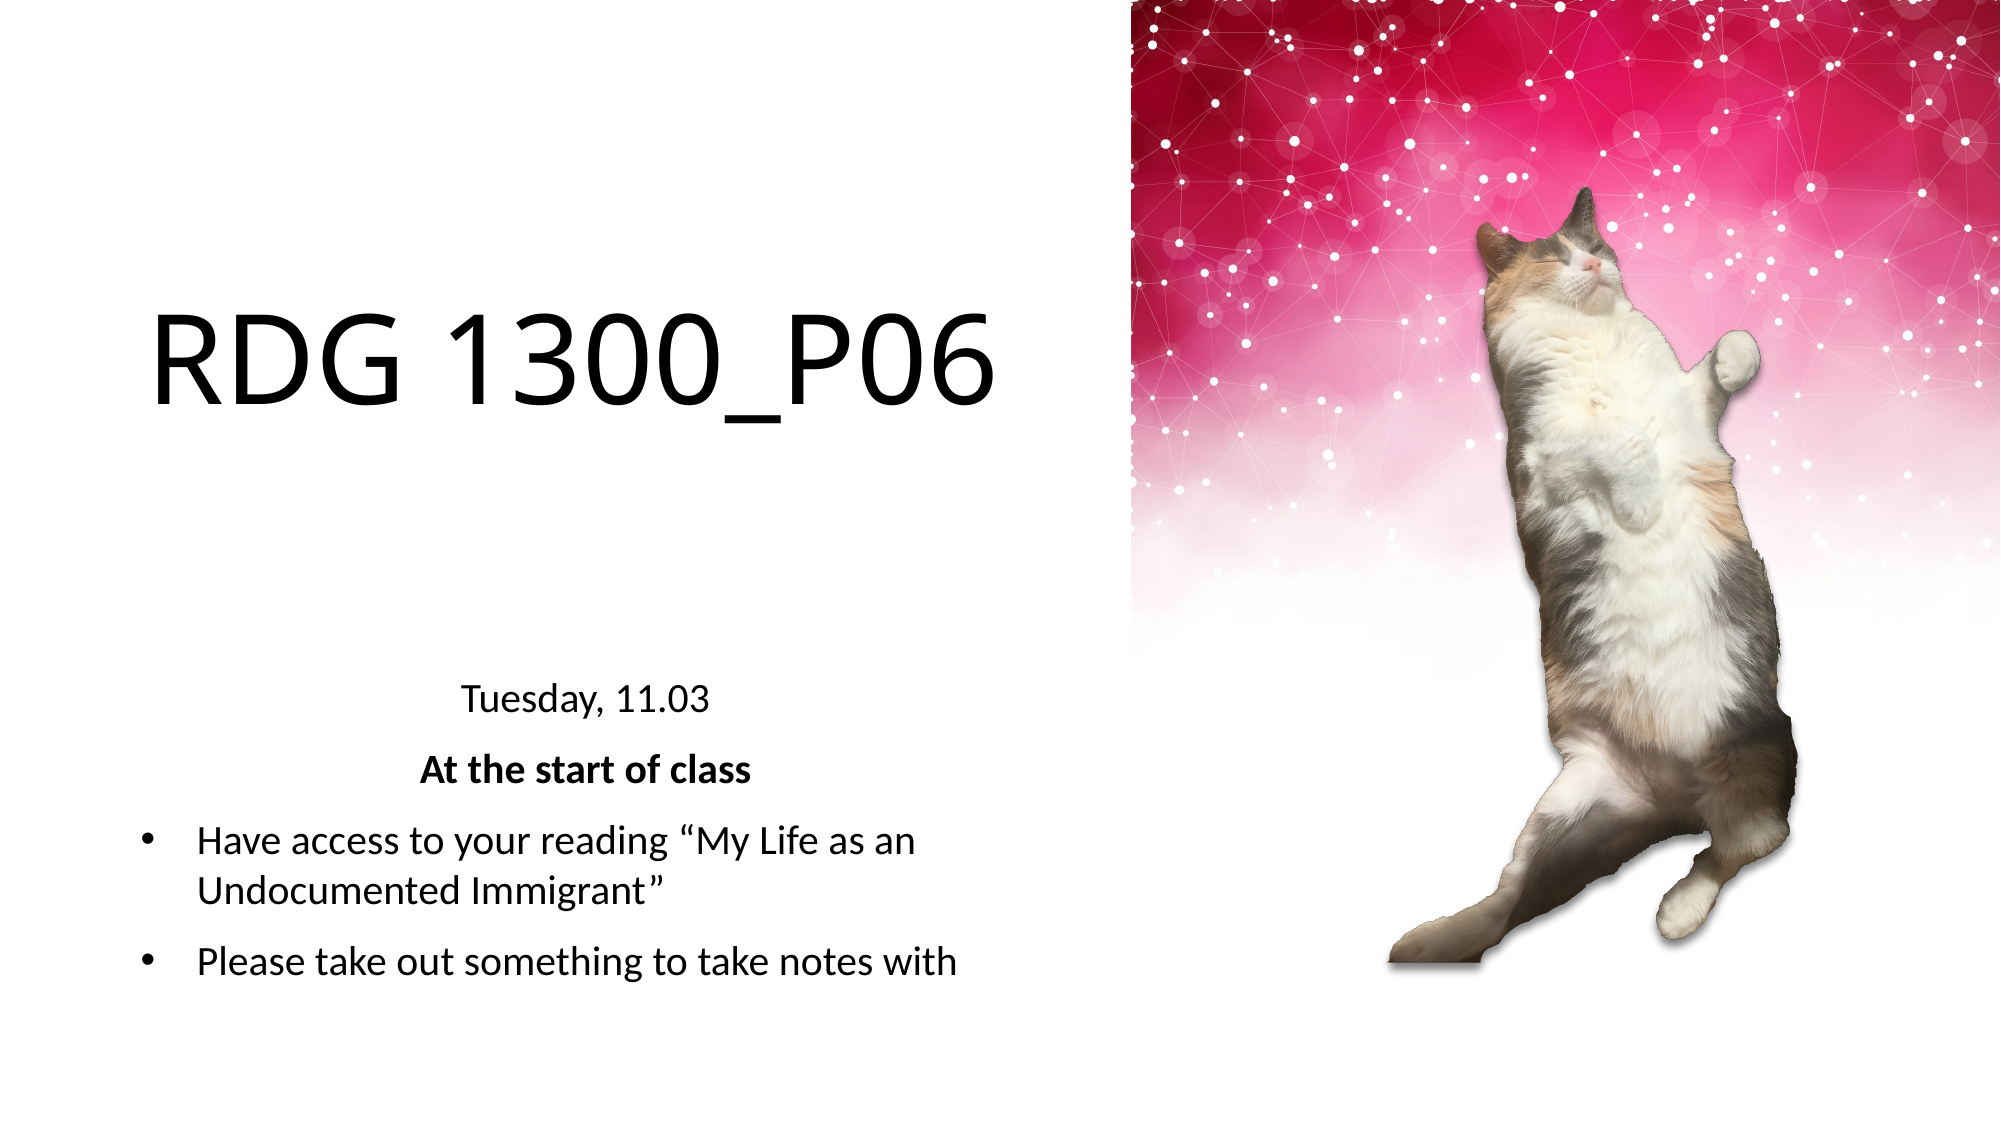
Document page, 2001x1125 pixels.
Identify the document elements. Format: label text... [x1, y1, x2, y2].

picture [1131, 0, 2000, 1034]
subtitle Tuesday, 11.03 At the start of class Have access to your reading “My Life as an Undocumented Immigrant” Please take out something to take notes with [125, 653, 1046, 992]
title RDG 1300_P06 [125, 289, 1021, 463]
